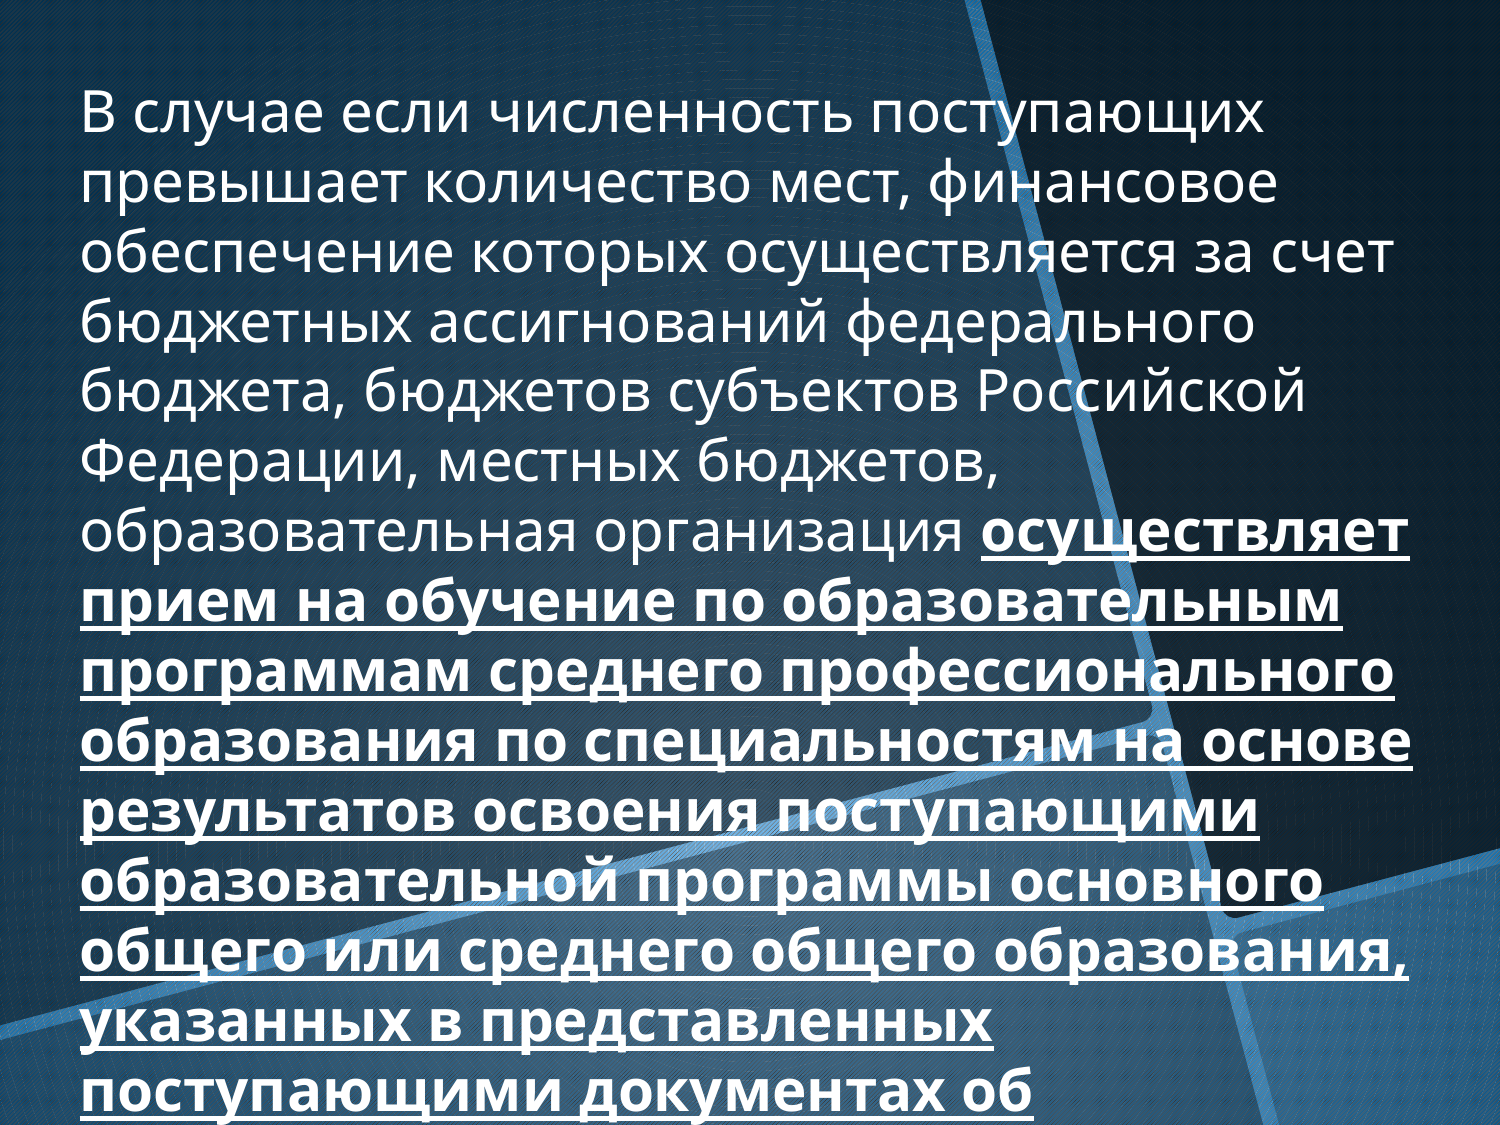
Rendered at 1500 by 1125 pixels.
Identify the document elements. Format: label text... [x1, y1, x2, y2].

text_box В случае если численность поступающих превышает количество мест, финансовое обеспечение которых осуществляется за счет бюджетных ассигнований федерального бюджета, бюджетов субъектов Российской Федерации, местных бюджетов, образовательная организация осуществляет прием на обучение по образовательным программам среднего профессионального образования по специальностям на основе результатов освоения поступающими образовательной программы основного общего или среднего общего образования, указанных в представленных поступающими документах об образовании. [64, 66, 1459, 1125]
